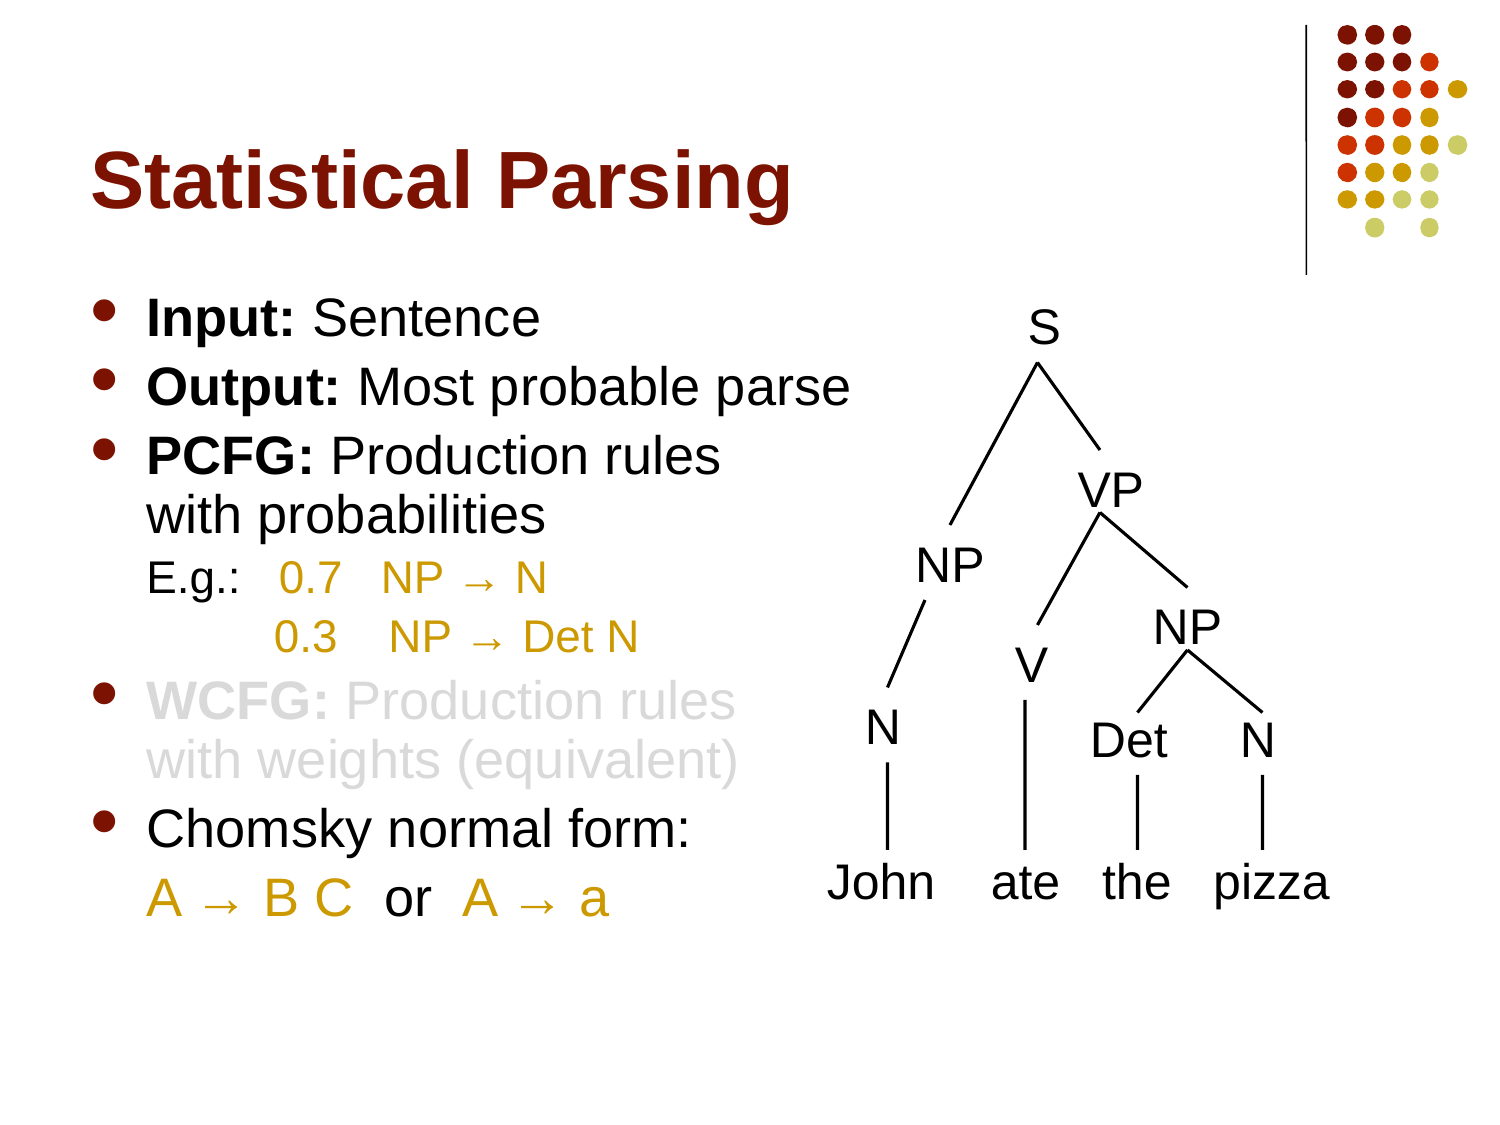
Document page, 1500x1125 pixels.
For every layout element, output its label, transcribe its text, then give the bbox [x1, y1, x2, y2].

list Input: Sentence Output: Most probable parse PCFG: Production rules with probabilities E.g.: 0.7 NP → N 0.3 NP → Det N WCFG: Production rules with weights (equivalent) Chomsky normal form: A → B C or A → a [74, 281, 876, 988]
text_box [812, 287, 1346, 918]
title Statistical Parsing [74, 19, 1313, 233]
